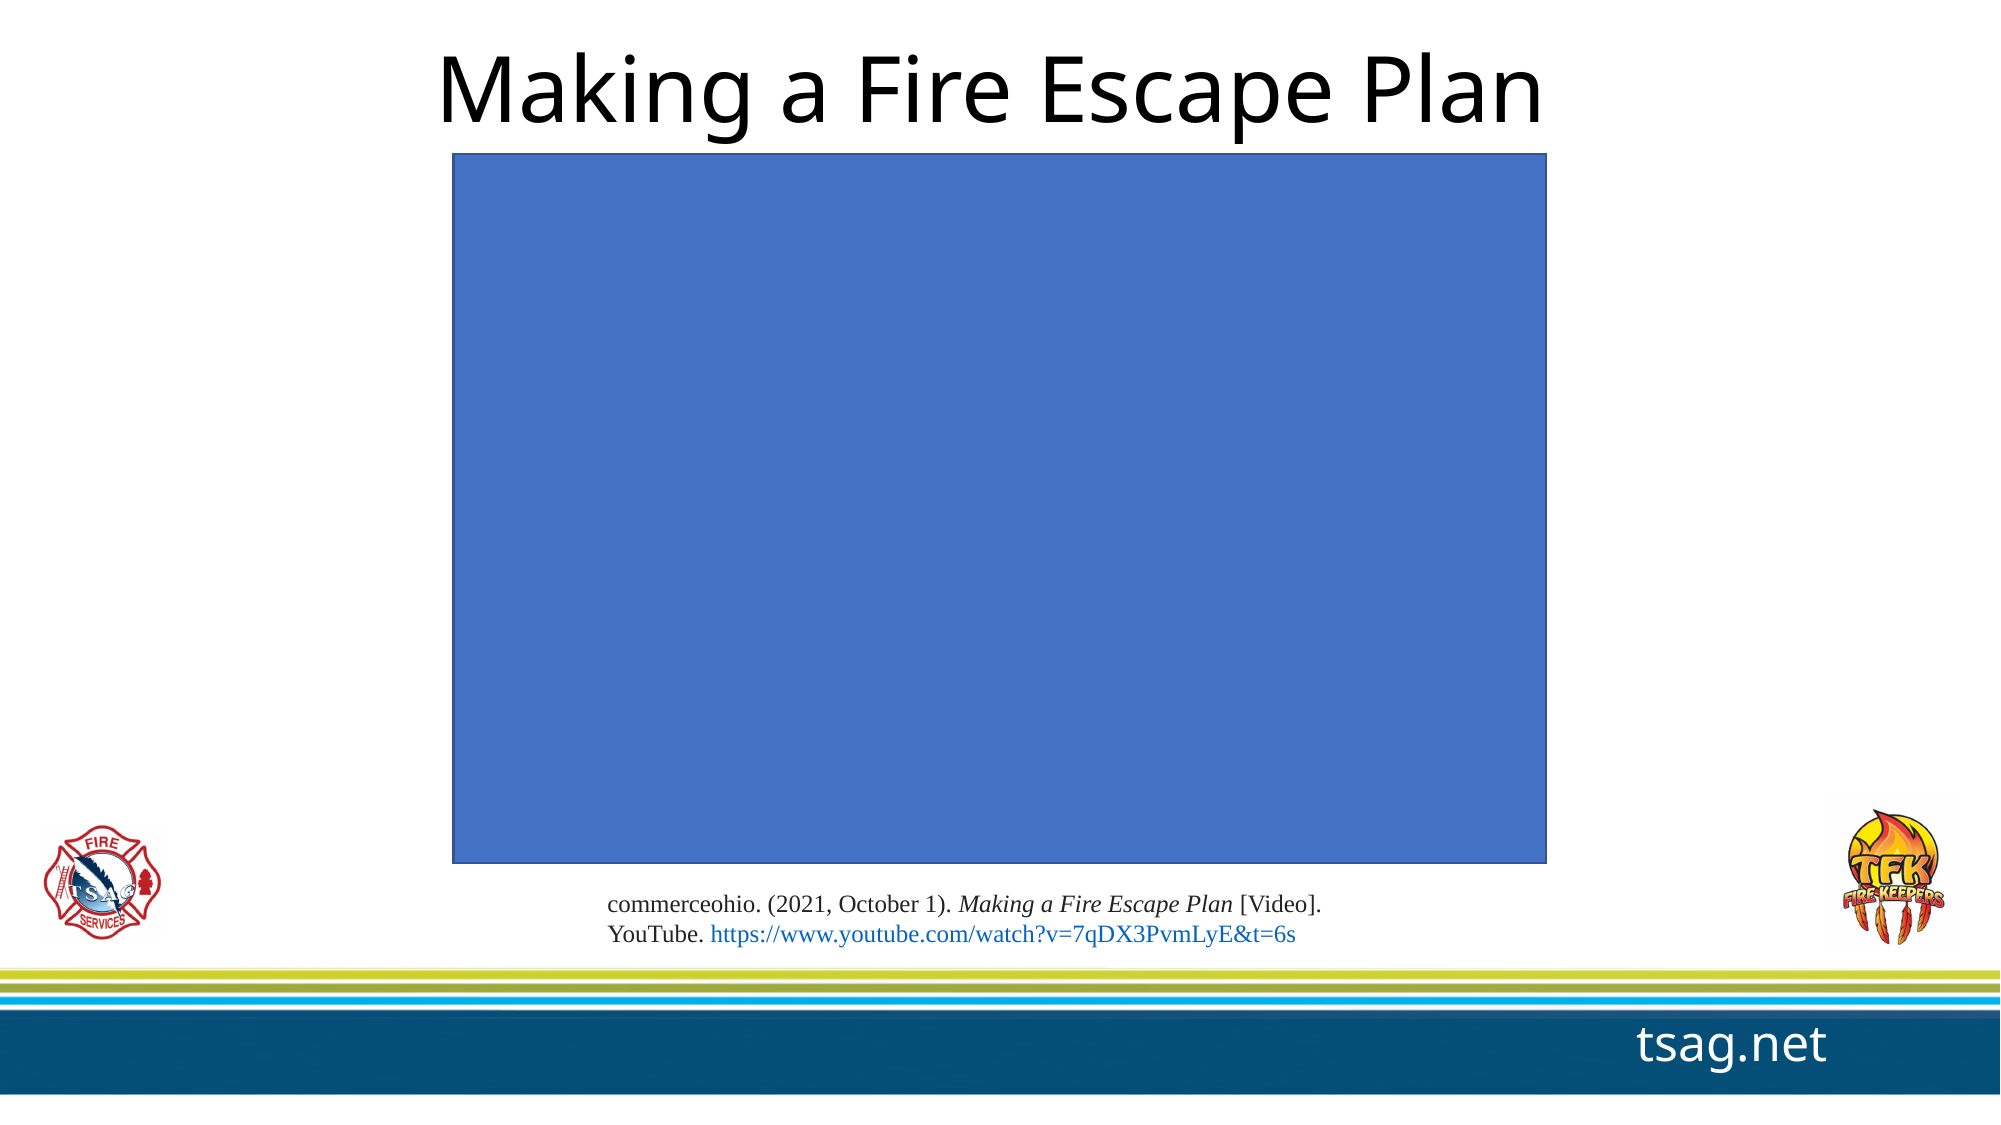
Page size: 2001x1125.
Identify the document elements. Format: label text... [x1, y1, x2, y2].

picture [0, 1005, 2000, 1125]
text_box [452, 153, 1547, 864]
text_box Making a Fire Escape Plan [420, 23, 1585, 148]
picture [39, 823, 165, 941]
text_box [0, 882, 2000, 969]
picture [0, 969, 2000, 997]
text_box [1824, 796, 1961, 882]
